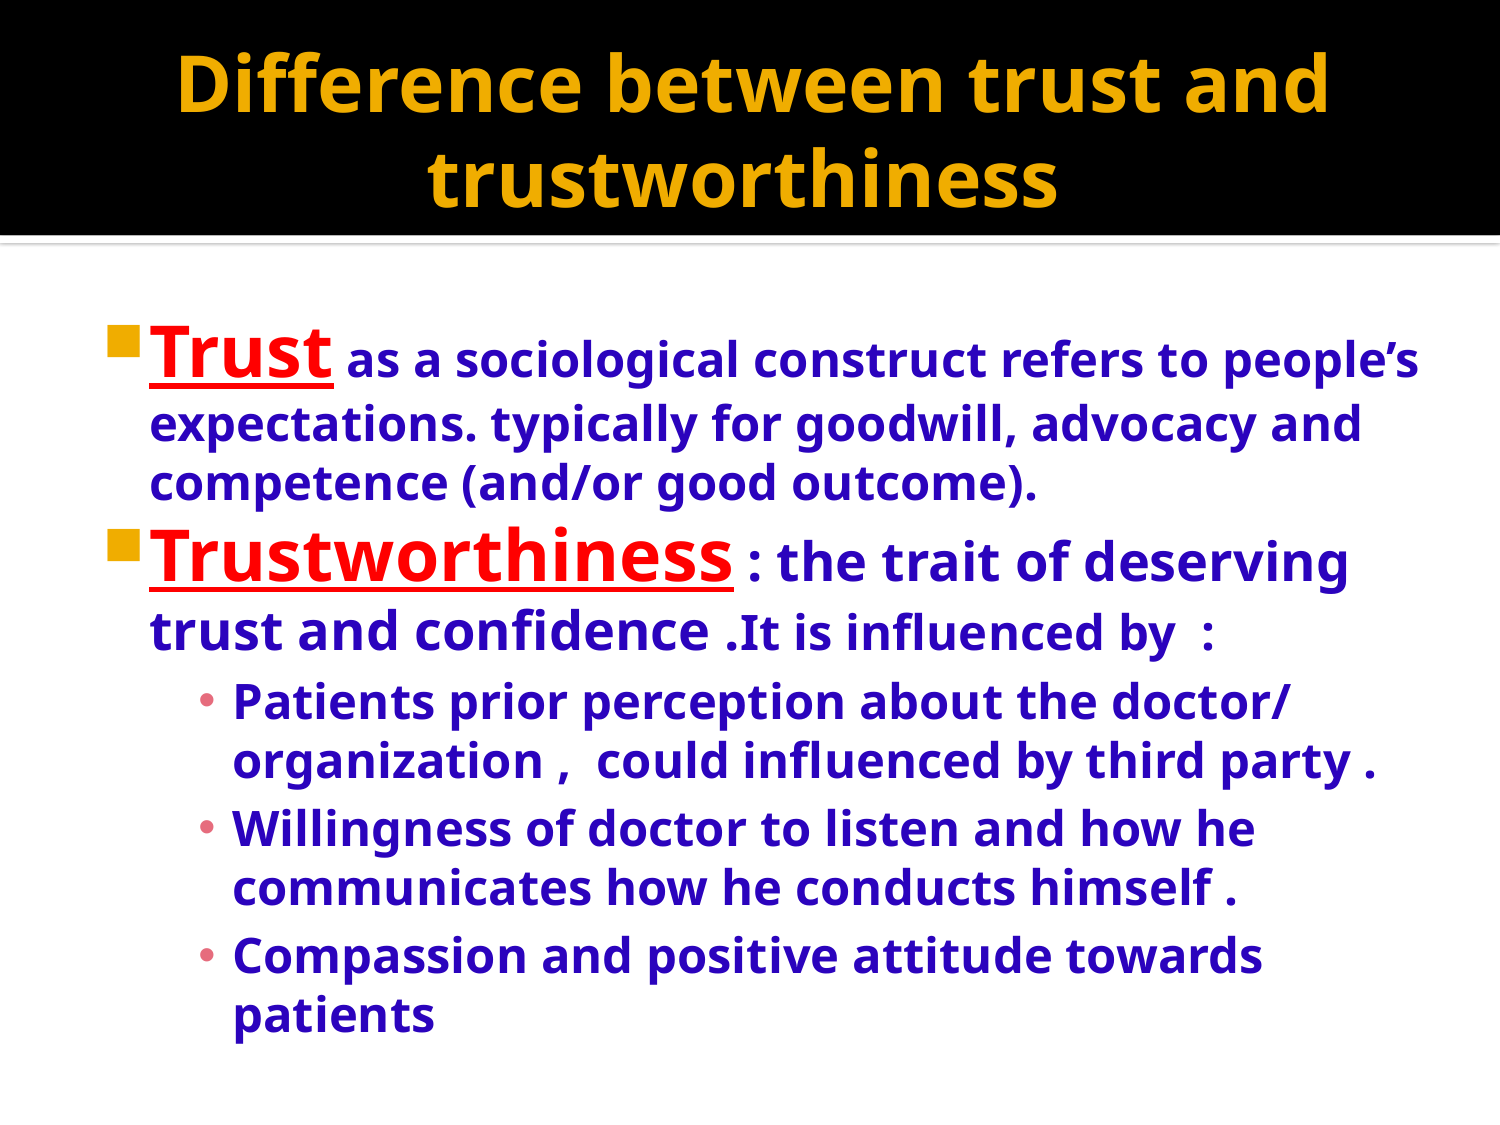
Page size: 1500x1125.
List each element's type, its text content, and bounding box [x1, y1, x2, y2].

list Trust as a sociological construct refers to people’s expectations. typically for goodwill, advocacy and competence (and/or good outcome). Trustworthiness : the trait of deserving trust and confidence .It is influenced by : Patients prior perception about the doctor/ organization , could influenced by third party . Willingness of doctor to listen and how he communicates how he conducts himself . Compassion and positive attitude towards patients [75, 291, 1483, 1050]
title Difference between trust and trustworthiness [75, 25, 1425, 231]
